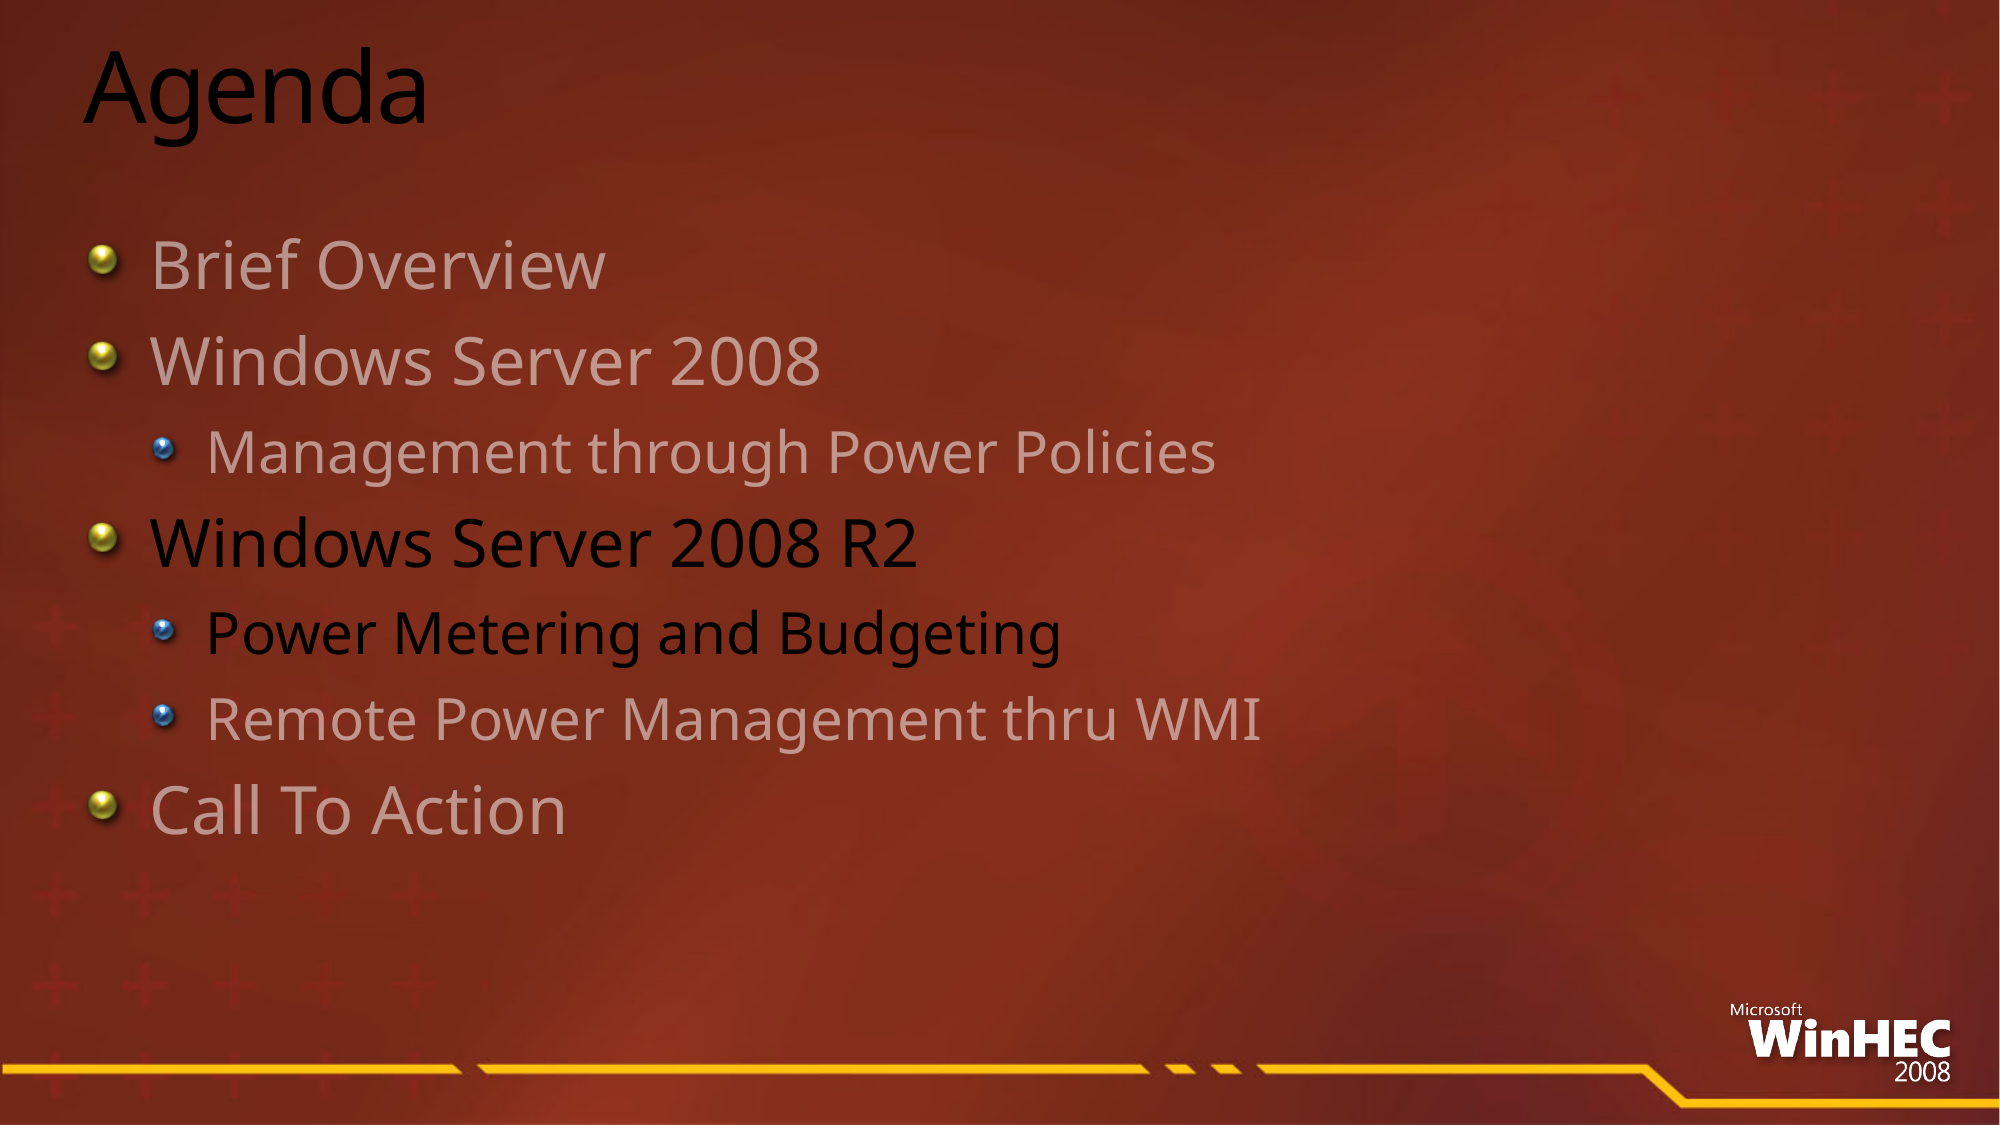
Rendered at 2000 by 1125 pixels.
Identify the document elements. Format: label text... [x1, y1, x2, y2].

title Agenda [83, 37, 1917, 147]
list Brief Overview Windows Server 2008 Management through Power Policies Windows Server 2008 R2 Power Metering and Budgeting Remote Power Management thru WMI Call To Action [83, 231, 1917, 601]
picture [0, 0, 2000, 1125]
